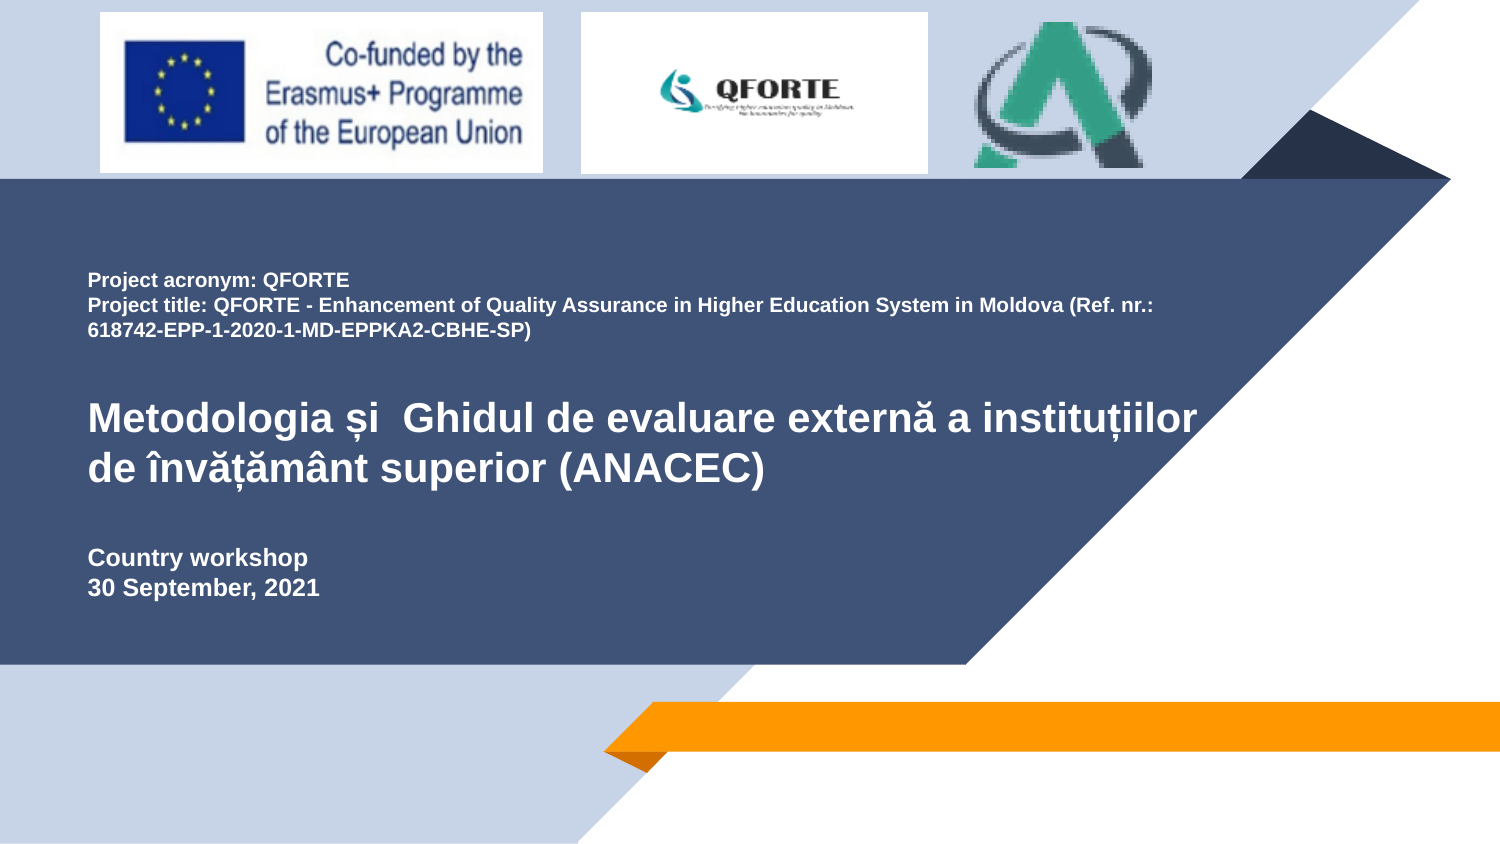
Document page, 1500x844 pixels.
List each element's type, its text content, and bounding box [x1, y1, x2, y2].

picture [581, 12, 928, 175]
title Project acronym: QFORTE Project title: QFORTE - Enhancement of Quality Assurance in Higher Education System in Moldova (Ref. nr.: 618742-EPP-1-2020-1-MD-EPPKA2-CBHE-SP) Metodologia și Ghidul de evaluare externă a instituțiilor de învățământ superior (ANACEC) Country workshop 30 September, 2021 [72, 185, 1235, 682]
picture [100, 12, 543, 174]
picture [974, 22, 1152, 168]
